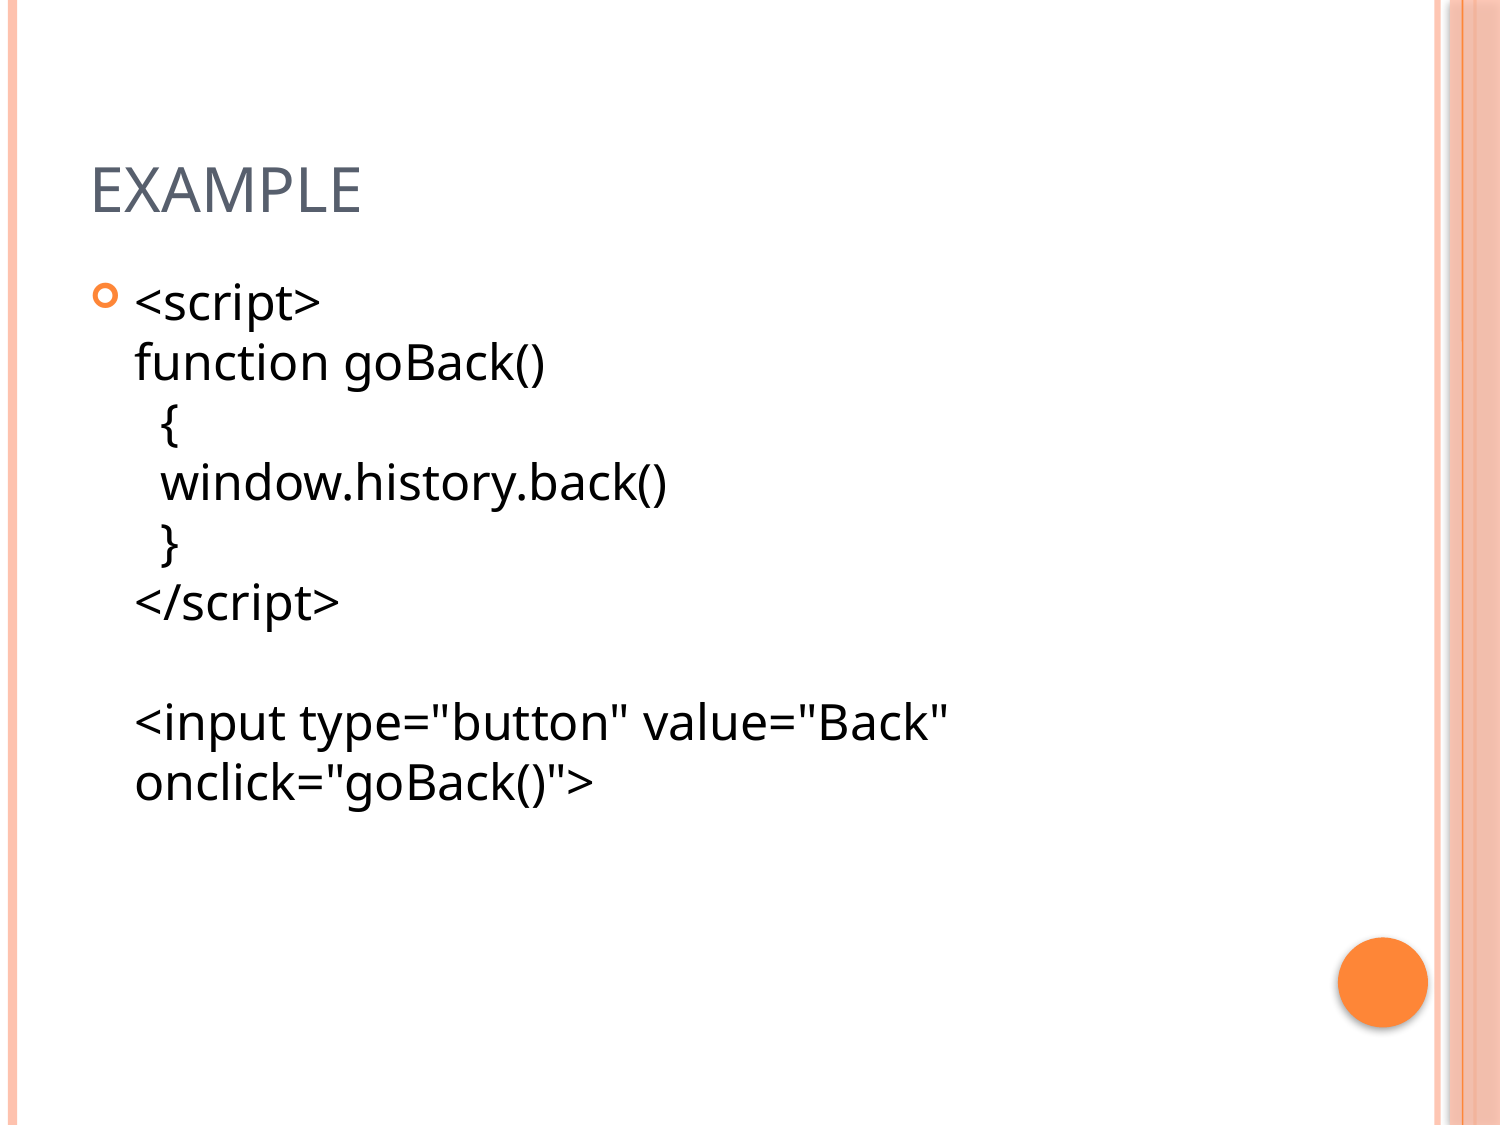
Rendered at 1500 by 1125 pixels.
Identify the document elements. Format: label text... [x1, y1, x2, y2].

list <script> function goBack() { window.history.back() } </script> <input type="button" value="Back" onclick="goBack()"> [75, 262, 1300, 1062]
title Example [75, 45, 1300, 233]
